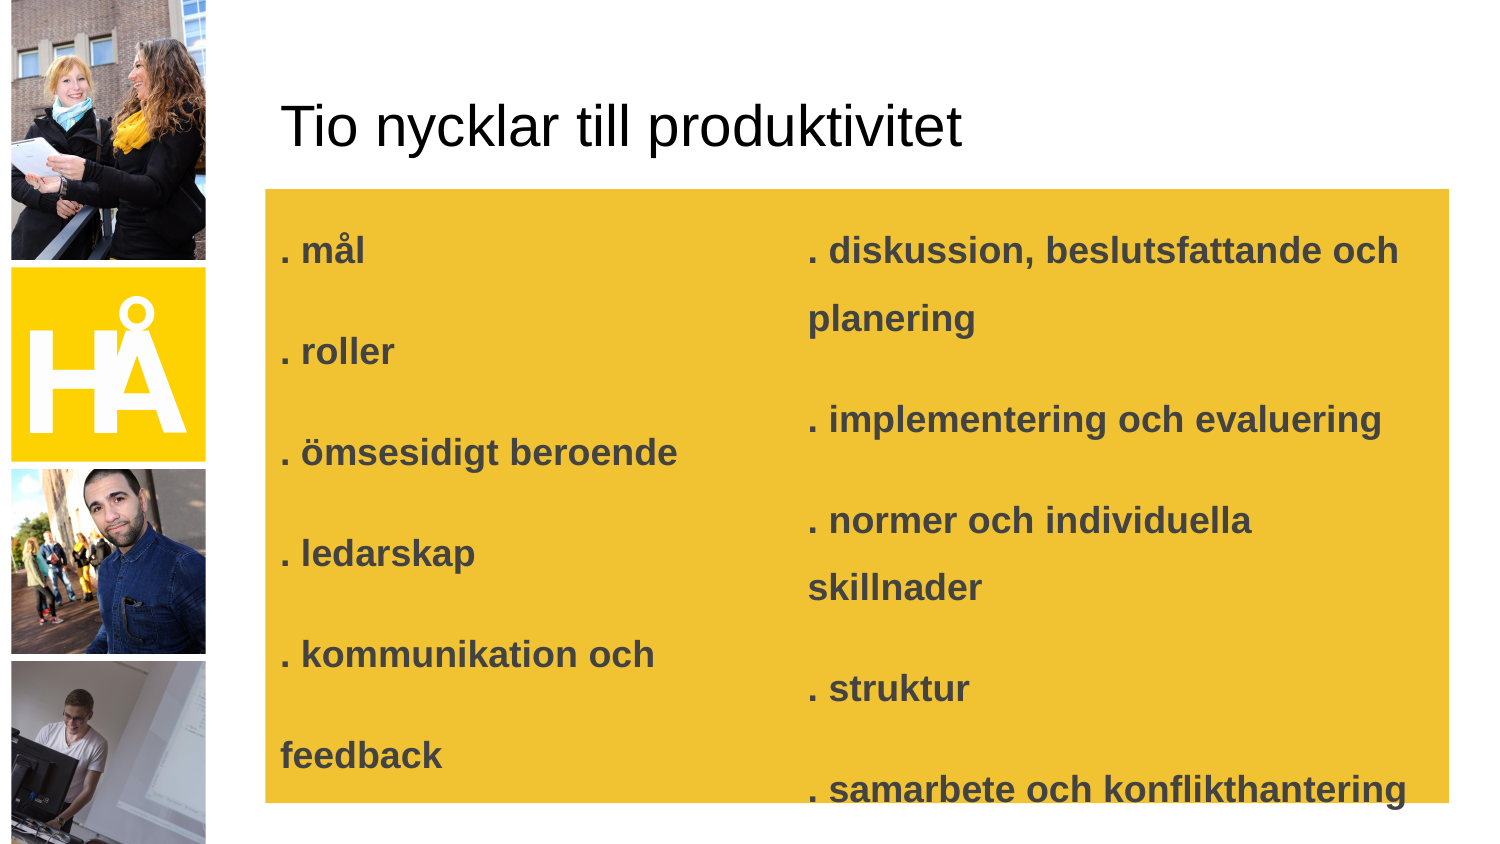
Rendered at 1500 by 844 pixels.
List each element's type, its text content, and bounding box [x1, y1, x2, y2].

picture [11, 661, 206, 844]
list . diskussion, beslutsfattande och planering . implementering och evaluering . normer och individuella skillnader . struktur . samarbete och konflikthantering [792, 189, 1449, 658]
title Tio nycklar till produktivitet [265, 72, 1449, 167]
picture [11, 0, 206, 260]
list . mål . roller . ömsesidigt beroende . ledarskap . kommunikation och feedback [265, 189, 1449, 804]
picture [30, 296, 187, 433]
picture [11, 469, 206, 654]
